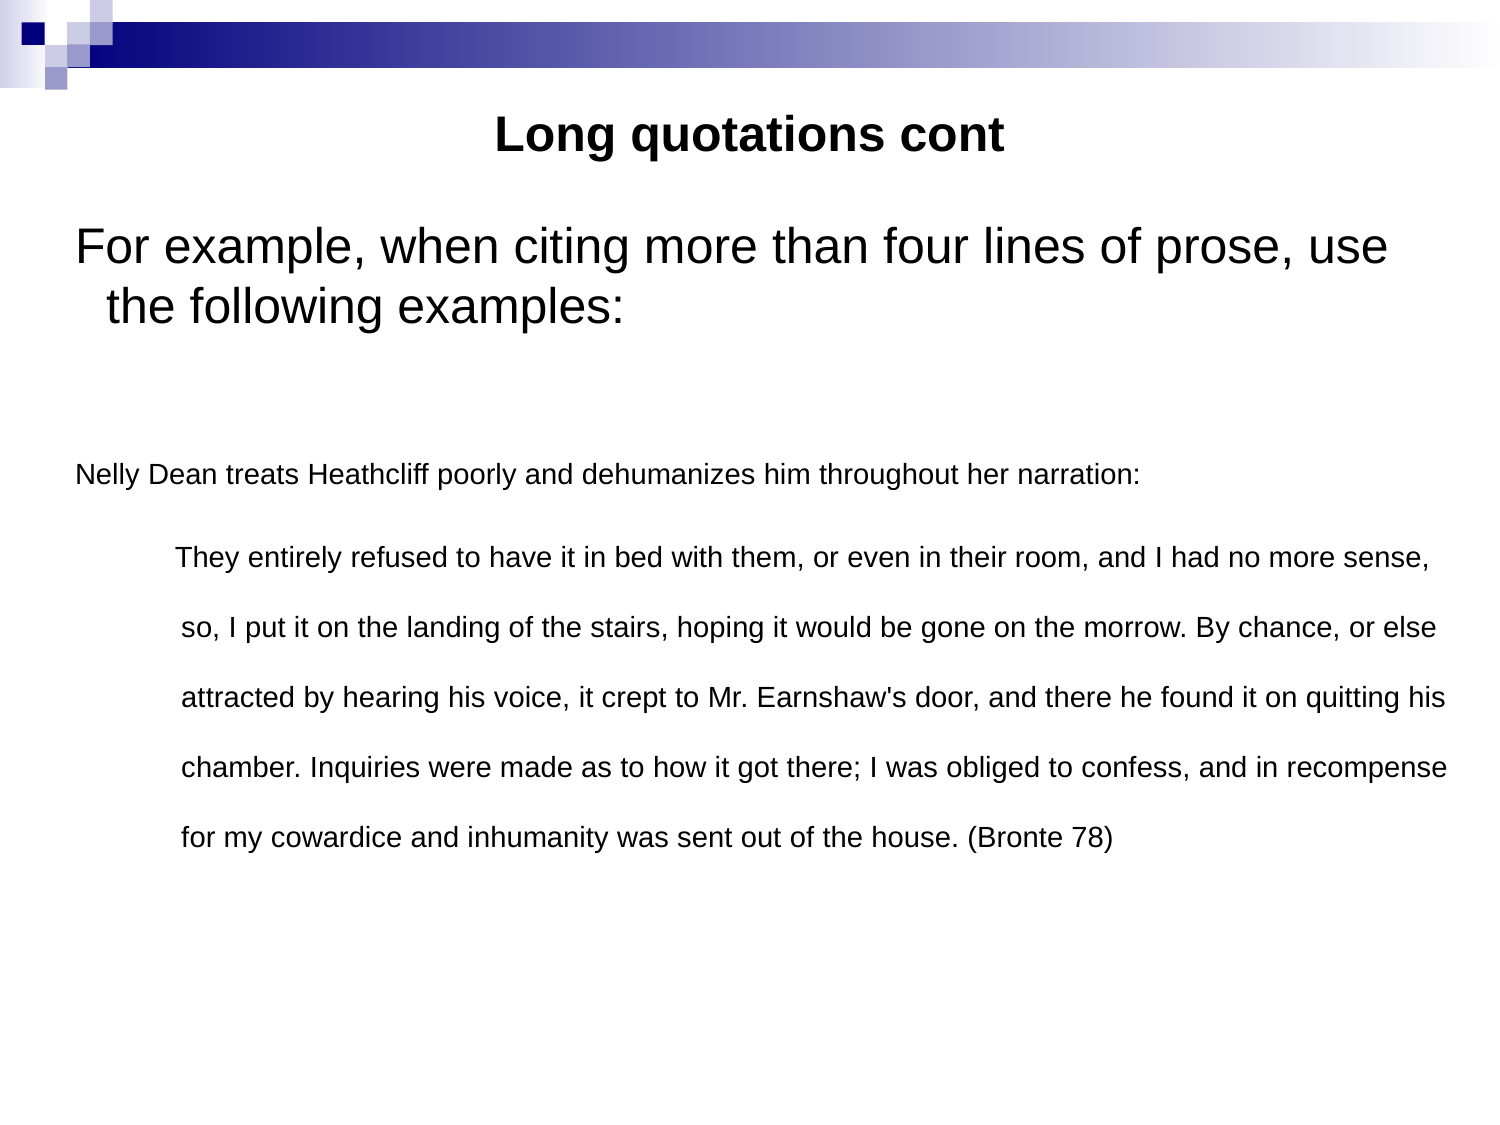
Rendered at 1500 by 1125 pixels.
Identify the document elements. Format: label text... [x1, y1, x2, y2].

list For example, when citing more than four lines of prose, use the following examples: Nelly Dean treats Heathcliff poorly and dehumanizes him throughout her narration: They entirely refused to have it in bed with them, or even in their room, and I had no more sense, so, I put it on the landing of the stairs, hoping it would be gone on the morrow. By chance, or else attracted by hearing his voice, it crept to Mr. Earnshaw's door, and there he found it on quitting his chamber. Inquiries were made as to how it got there; I was obliged to confess, and in recompense for my cowardice and inhumanity was sent out of the house. (Bronte 78) [35, 198, 1474, 1086]
title Long quotations cont [75, 75, 1425, 179]
